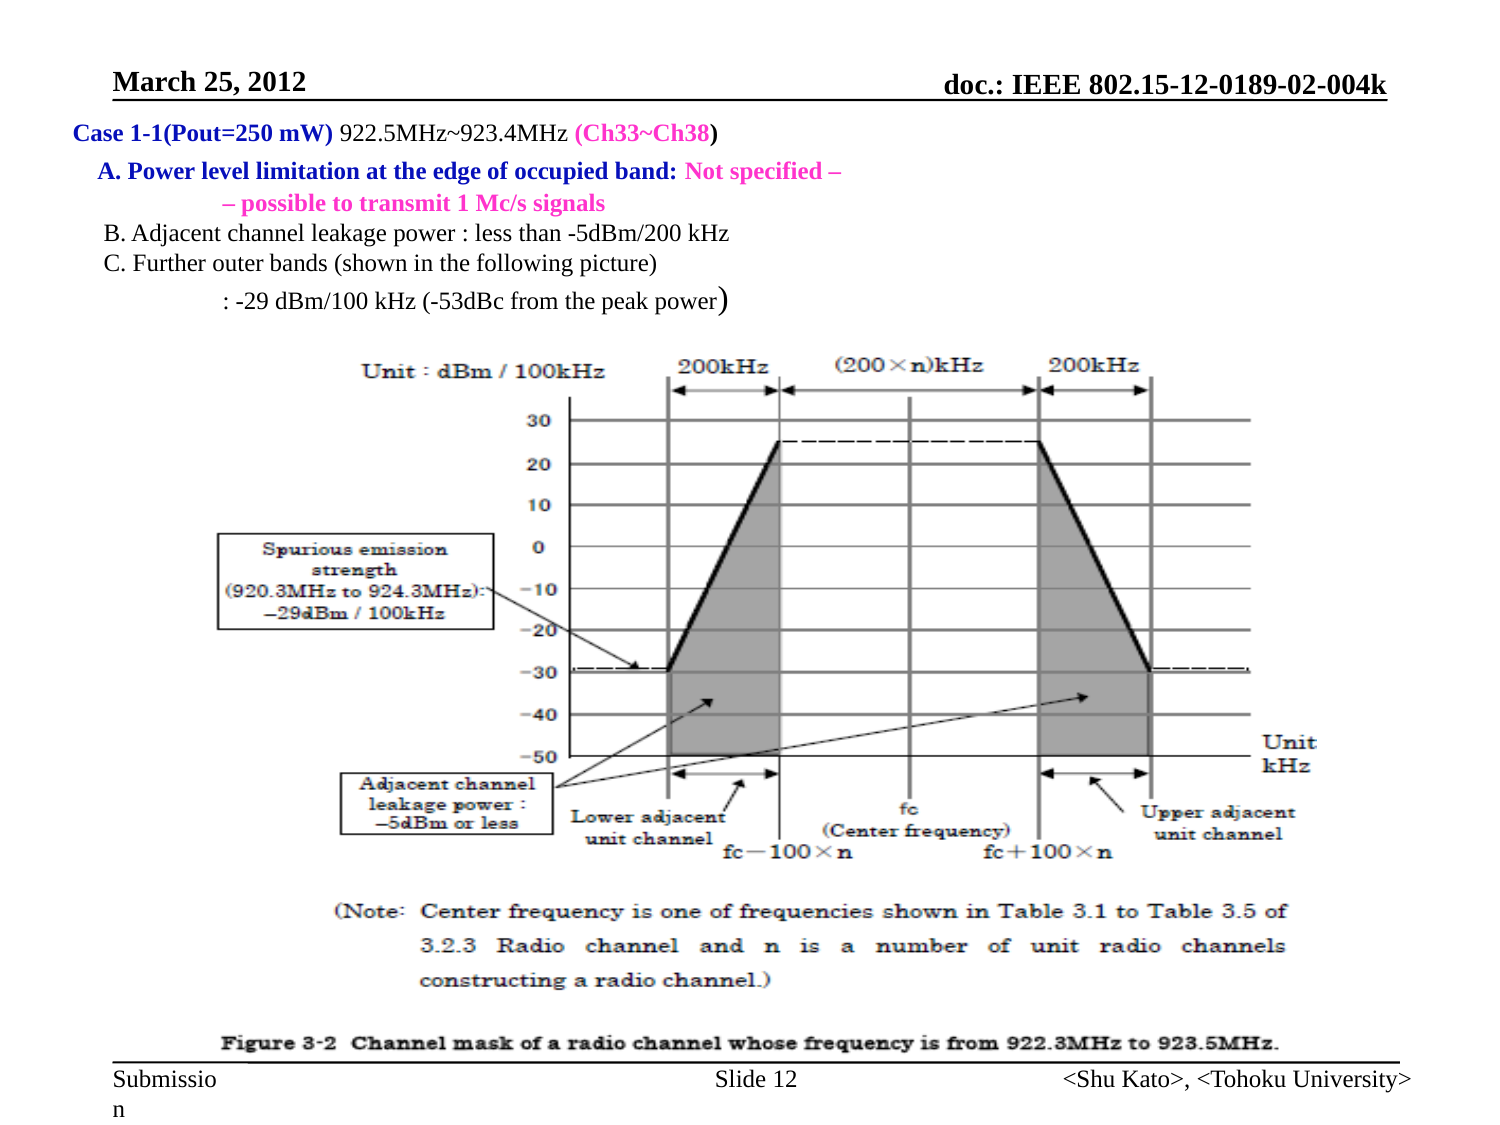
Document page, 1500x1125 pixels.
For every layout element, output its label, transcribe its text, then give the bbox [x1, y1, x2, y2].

text_box Case 1-1(Pout=250 mW) 922.5MHz~923.4MHz (Ch33~Ch38) A. Power level limitation at the edge of occupied band: Not specified – – possible to transmit 1 Mc/s signals B. Adjacent channel leakage power : less than -5dBm/200 kHz C. Further outer bands (shown in the following picture) : -29 dBm/100 kHz (-53dBc from the peak power) [57, 109, 863, 324]
slide_number Slide 12 [712, 1066, 800, 1093]
picture [170, 333, 1318, 1059]
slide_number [112, 61, 376, 98]
footer <Shu Kato>, <Tohoku University> [899, 1061, 1413, 1093]
